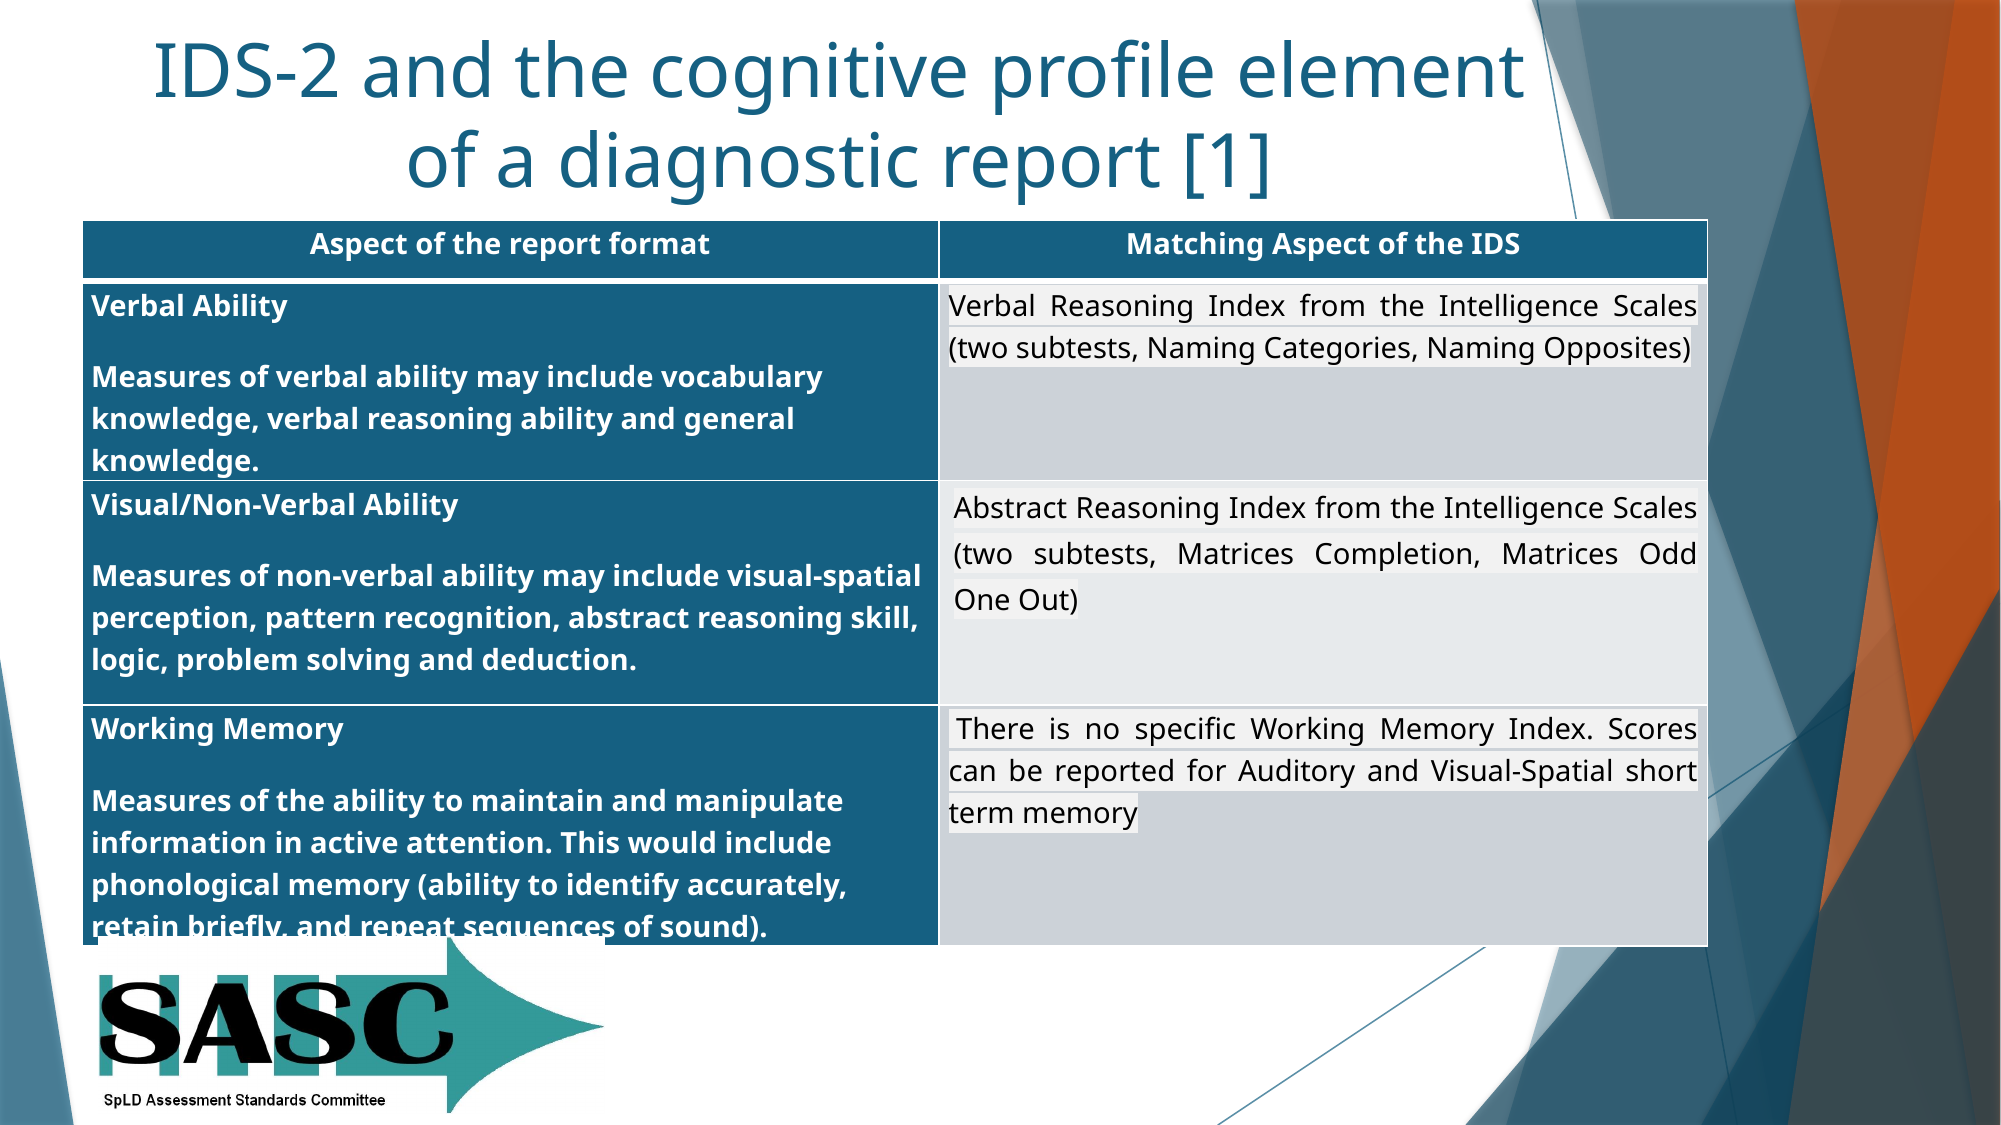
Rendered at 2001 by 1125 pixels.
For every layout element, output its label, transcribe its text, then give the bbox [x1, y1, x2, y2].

table_cell Abstract Reasoning Index from the Intelligence Scales (two subtests, Matrices Completion, Matrices Odd One Out) [940, 481, 1707, 704]
table_cell Visual/Non-Verbal Ability Measures of non-verbal ability may include visual-spatial perception, pattern recognition, abstract reasoning skill, logic, problem solving and deduction. [83, 481, 938, 704]
table_cell Verbal Ability Measures of verbal ability may include vocabulary knowledge, verbal reasoning ability and general knowledge. [83, 284, 938, 480]
table_header Matching Aspect of the IDS [940, 221, 1707, 278]
table_cell Working Memory Measures of the ability to maintain and manipulate information in active attention. This would include phonological memory (ability to identify accurately, retain briefly, and repeat sequences of sound). [83, 706, 938, 945]
title IDS-2 and the cognitive profile element of a diagnostic report [1] [134, 14, 1546, 203]
table_cell There is no specific Working Memory Index. Scores can be reported for Auditory and Visual-Spatial short term memory [940, 706, 1707, 945]
table_header Aspect of the report format [83, 221, 938, 278]
picture [97, 935, 605, 1115]
table_cell Verbal Reasoning Index from the Intelligence Scales (two subtests, Naming Categories, Naming Opposites) [940, 284, 1707, 480]
